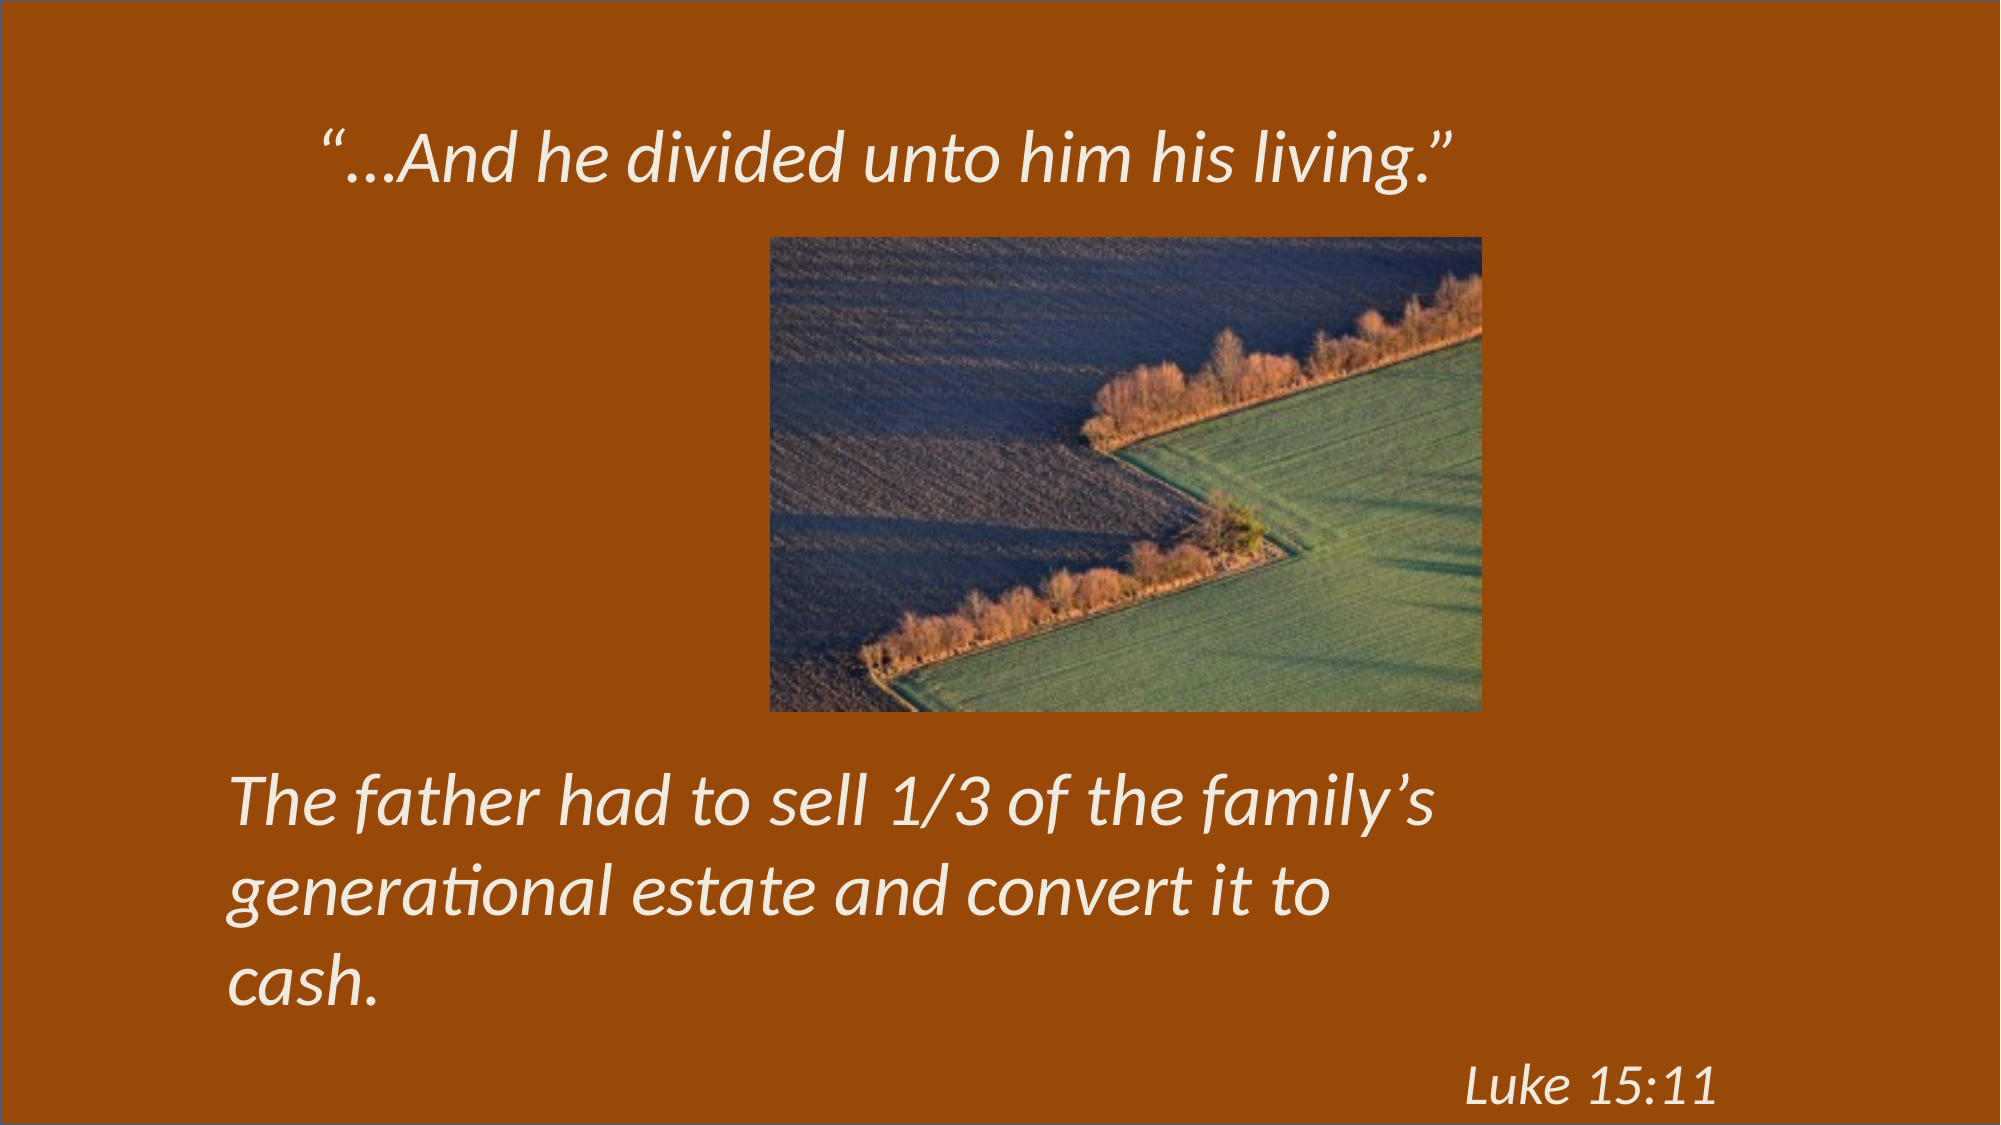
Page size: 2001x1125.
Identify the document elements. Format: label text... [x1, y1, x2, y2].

text_box Luke 15:11 [1449, 1039, 1750, 1124]
text_box [0, 0, 2000, 1125]
picture [770, 237, 1482, 712]
text_box “…And he divided unto him his living.” [300, 99, 1612, 205]
text_box The father had to sell 1/3 of the family’s generational estate and convert it to cash. [212, 742, 1482, 1028]
